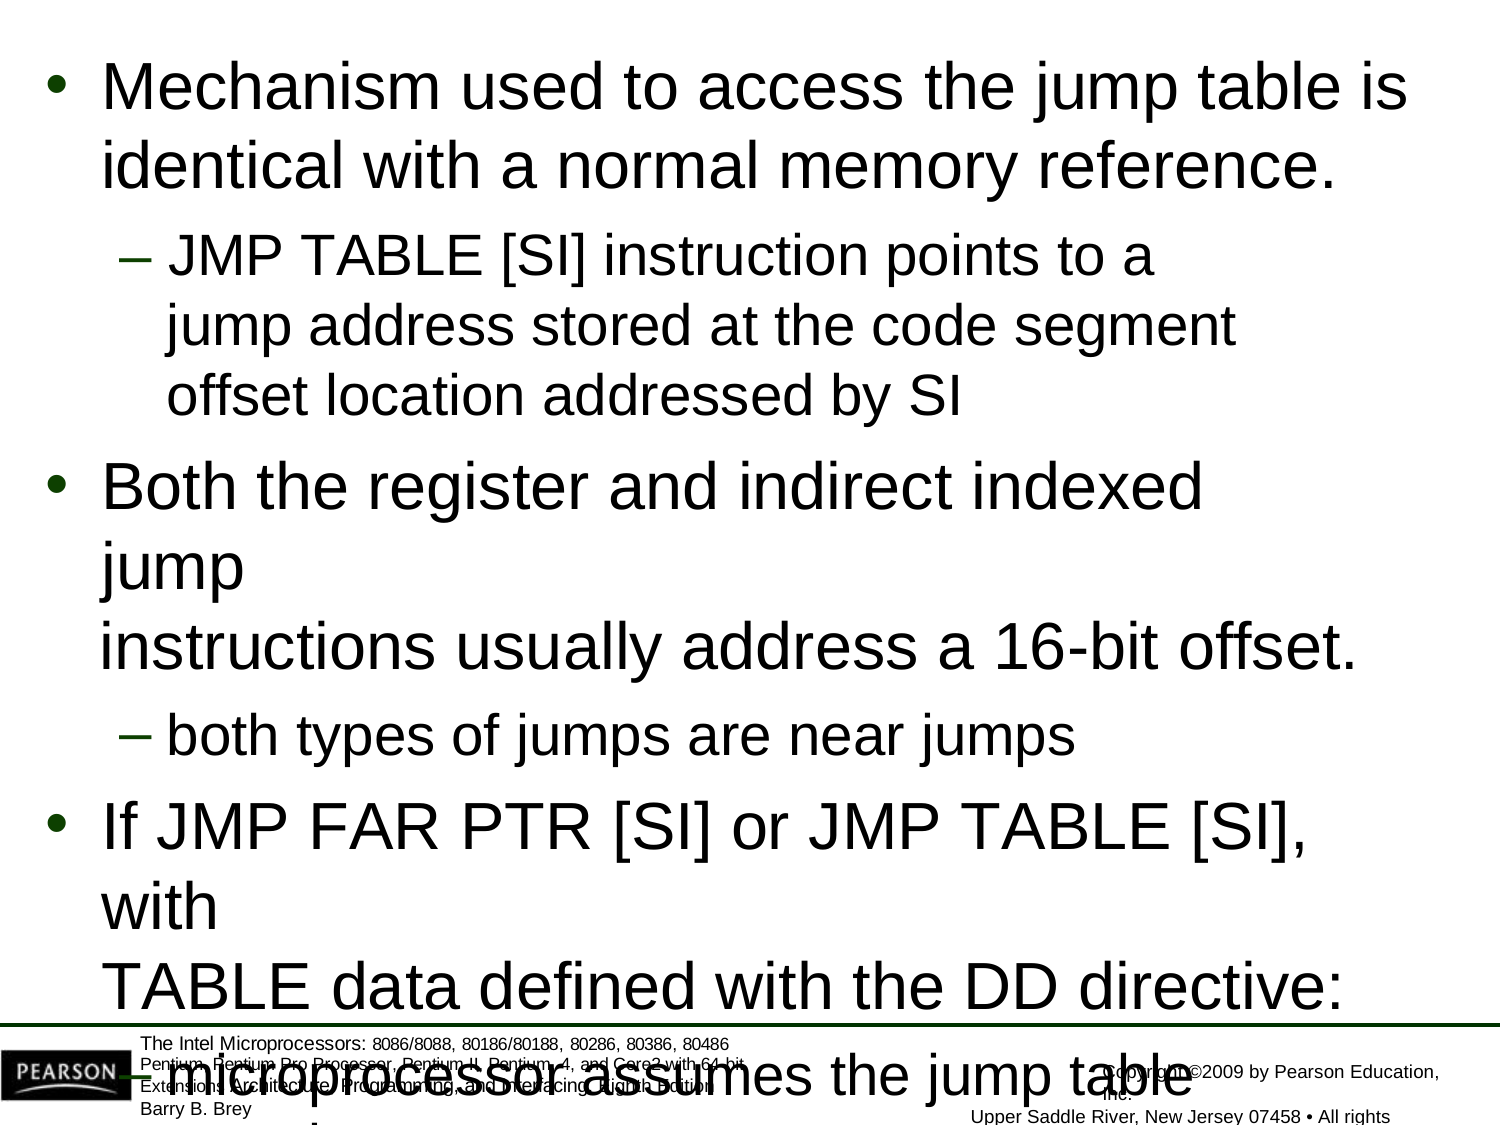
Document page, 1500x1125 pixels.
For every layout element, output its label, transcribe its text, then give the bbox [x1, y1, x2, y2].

text_box Mechanism used to access the jump table is identical with a normal memory reference. [42, 42, 1410, 203]
slide_number The Intel Microprocessors: 8086/8088, 80186/80188, 80286, 80386, 80486 Pentium, Pentium Pro Processor, Pentium II, Pentium, 4, and Core2 with 64-bit Extensions Architecture, Programming, and Interfacing, Eighth Edition Barry B. Brey [137, 1032, 796, 1122]
footer Copyright ©2009 by Pearson Education, Inc. Upper Saddle River, New Jersey 07458 • All rights reserved. [968, 1059, 1475, 1107]
text_box – JMP TABLE [SI] instruction points to a jump address stored at the code segment offset location addressed by SI Both the register and indirect indexed jump instructions usually address a 16-bit offset. both types of jumps are near jumps If JMP FAR PTR [SI] or JMP TABLE [SI], with TABLE data defined with the DD directive: microprocessor assumes the jump table contains doubleword, 32-bit addresses (IP and CS) [42, 217, 1436, 1017]
picture [0, 1049, 133, 1102]
